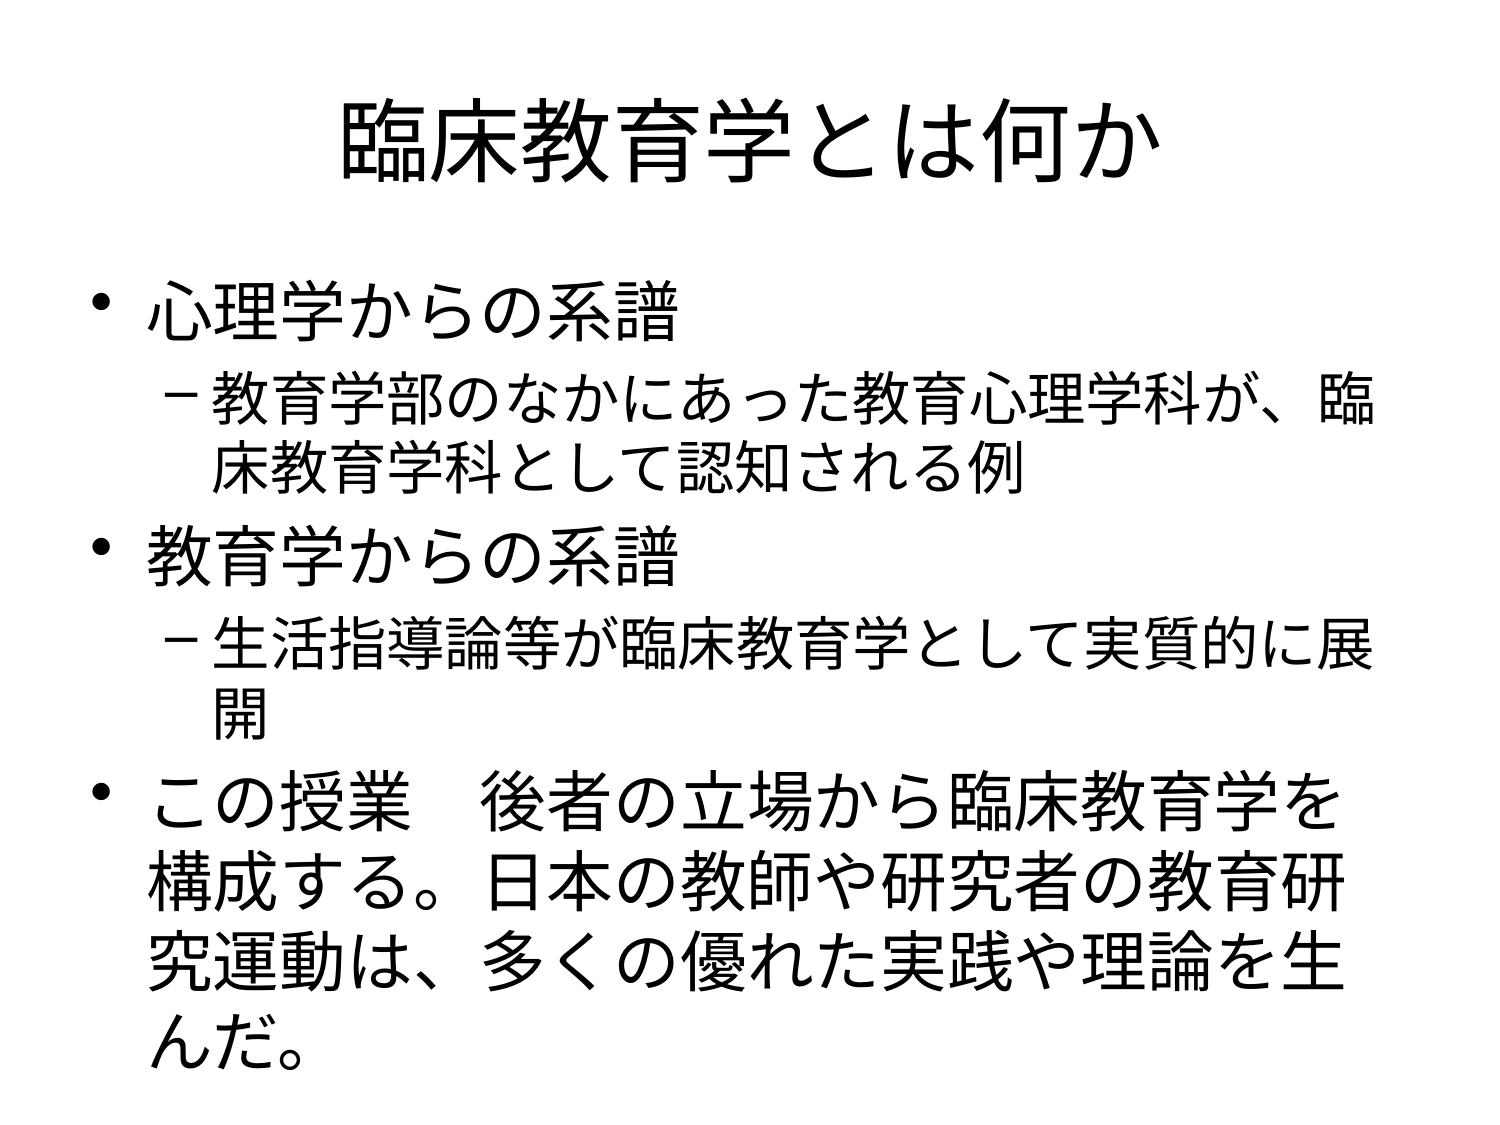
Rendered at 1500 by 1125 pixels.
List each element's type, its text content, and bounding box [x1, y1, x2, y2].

list 心理学からの系譜 教育学部のなかにあった教育心理学科が、臨床教育学科として認知される例 教育学からの系譜 生活指導論等が臨床教育学として実質的に展開 この授業 後者の立場から臨床教育学を構成する。日本の教師や研究者の教育研究運動は、多くの優れた実践や理論を生んだ。 [75, 262, 1425, 1005]
title 臨床教育学とは何か [75, 45, 1425, 233]
